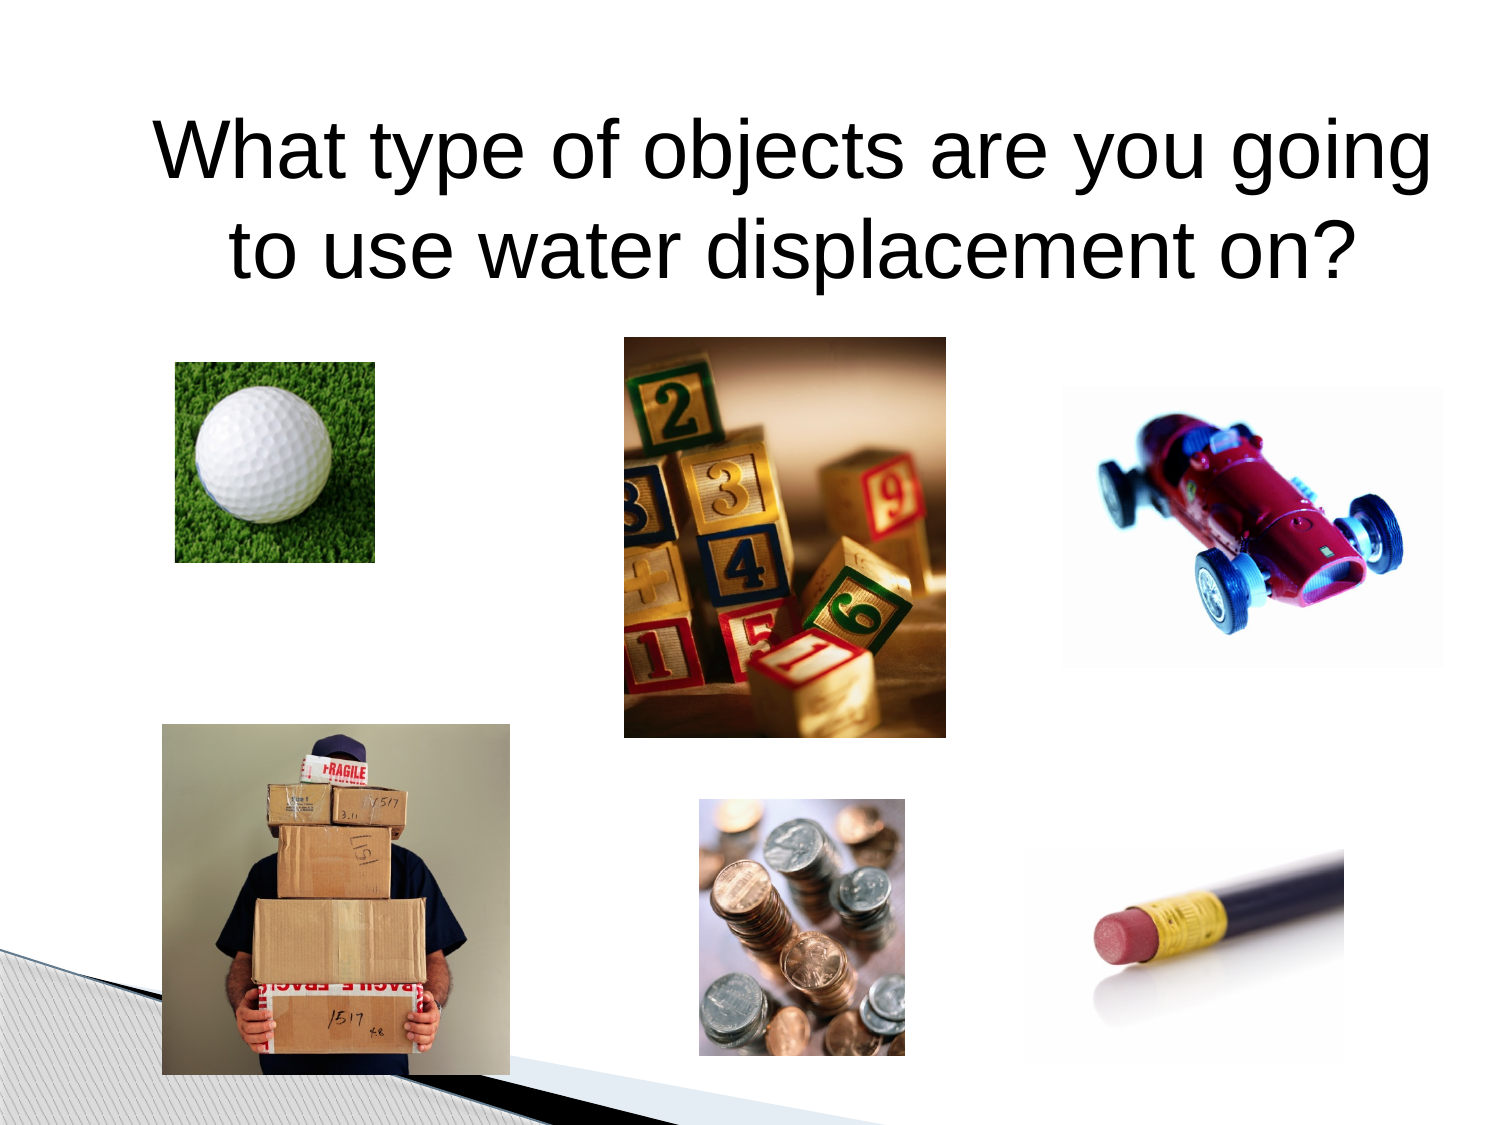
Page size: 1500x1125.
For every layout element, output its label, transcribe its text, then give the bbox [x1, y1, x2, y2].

picture [699, 799, 905, 1057]
picture [174, 362, 376, 563]
picture [624, 337, 946, 738]
text_box What type of objects are you going to use water displacement on? [112, 87, 1475, 303]
picture [1062, 387, 1443, 669]
picture [1024, 849, 1345, 1064]
picture [162, 724, 510, 1076]
